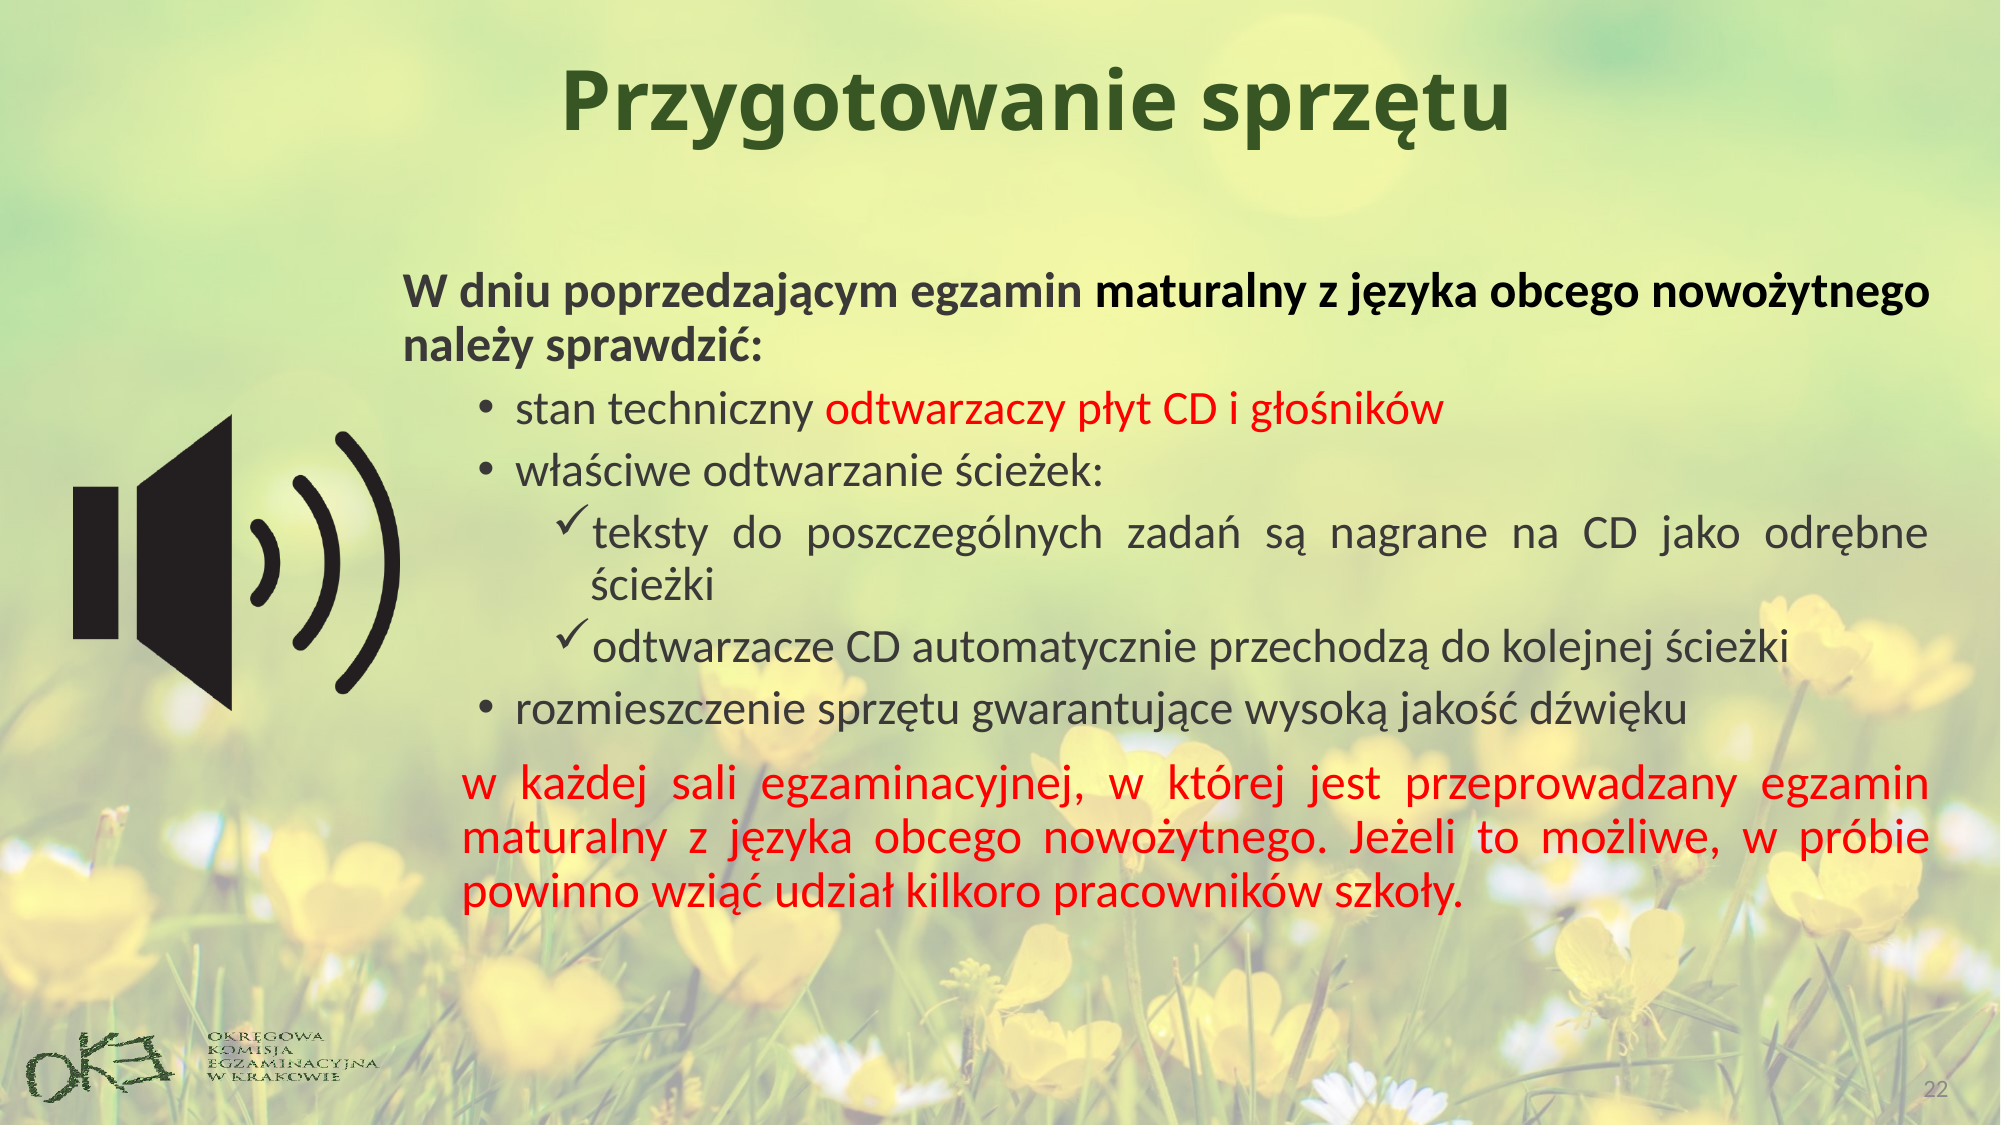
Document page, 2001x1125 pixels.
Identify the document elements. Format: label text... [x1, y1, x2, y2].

title Przygotowanie sprzętu [160, 30, 1914, 177]
slide_number 22 [1783, 1068, 1964, 1106]
picture [0, 0, 2001, 1125]
list W dniu poprzedzającym egzamin maturalny z języka obcego nowożytnego należy sprawdzić: stan techniczny odtwarzaczy płyt CD i głośników właściwe odtwarzanie ścieżek: teksty do poszczególnych zadań są nagrane na CD jako odrębne ścieżki odtwarzacze CD automatycznie przechodzą do kolejnej ścieżki rozmieszczenie sprzętu gwarantujące wysoką jakość dźwięku w każdej sali egzaminacyjnej, w której jest przeprowadzany egzamin maturalny z języka obcego nowożytnego. Jeżeli to możliwe, w próbie powinno wziąć udział kilkoro pracowników szkoły. [387, 257, 1946, 999]
